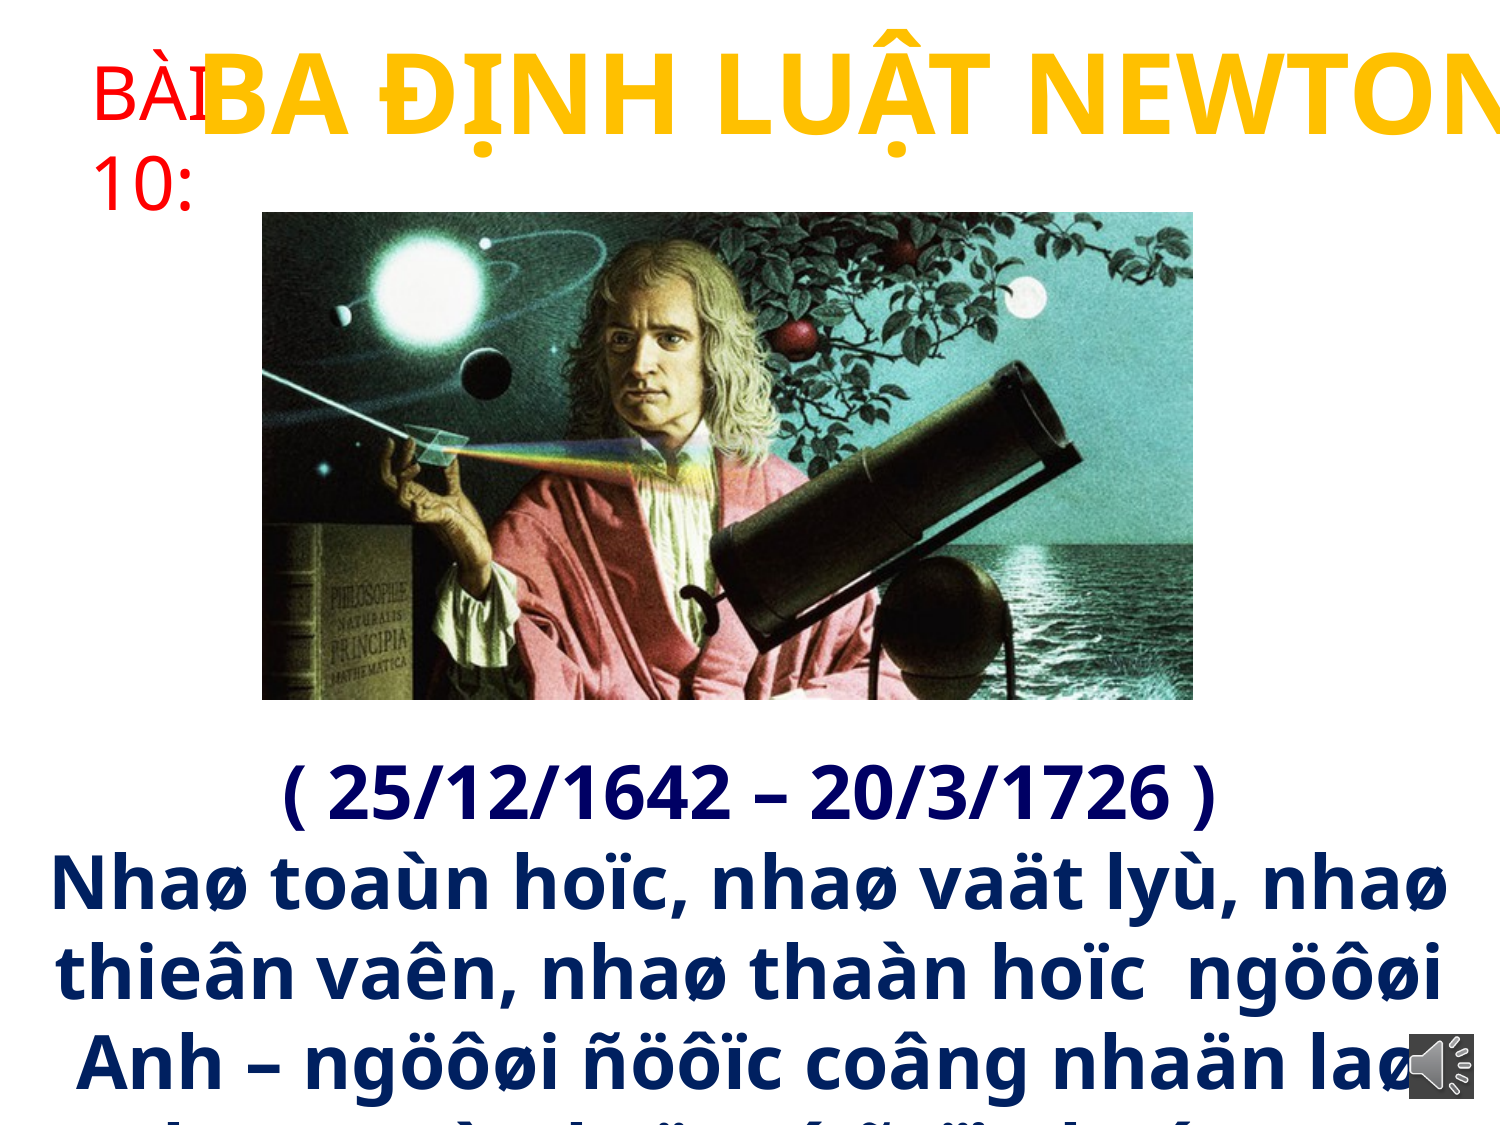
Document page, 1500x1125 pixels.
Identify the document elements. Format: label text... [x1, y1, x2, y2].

picture [262, 212, 1193, 700]
text_box ( 25/12/1642 – 20/3/1726 ) Nhaø toaùn hoïc, nhaø vaät lyù, nhaø thieân vaên, nhaø thaàn hoïc ngöôøi Anh – ngöôøi ñöôïc coâng nhaän laø nhaø toaùn hoïc vó ñaïi nhaát vaø nhaø khoa hoïc aûnh höôûng nhaát moïi thôøi ñaïi. [24, 737, 1475, 1125]
text_box BA ĐỊNH LUẬT NEWTON [180, 14, 1500, 165]
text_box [1408, 1033, 1475, 1100]
text_box BÀI 10: [20, 37, 284, 233]
